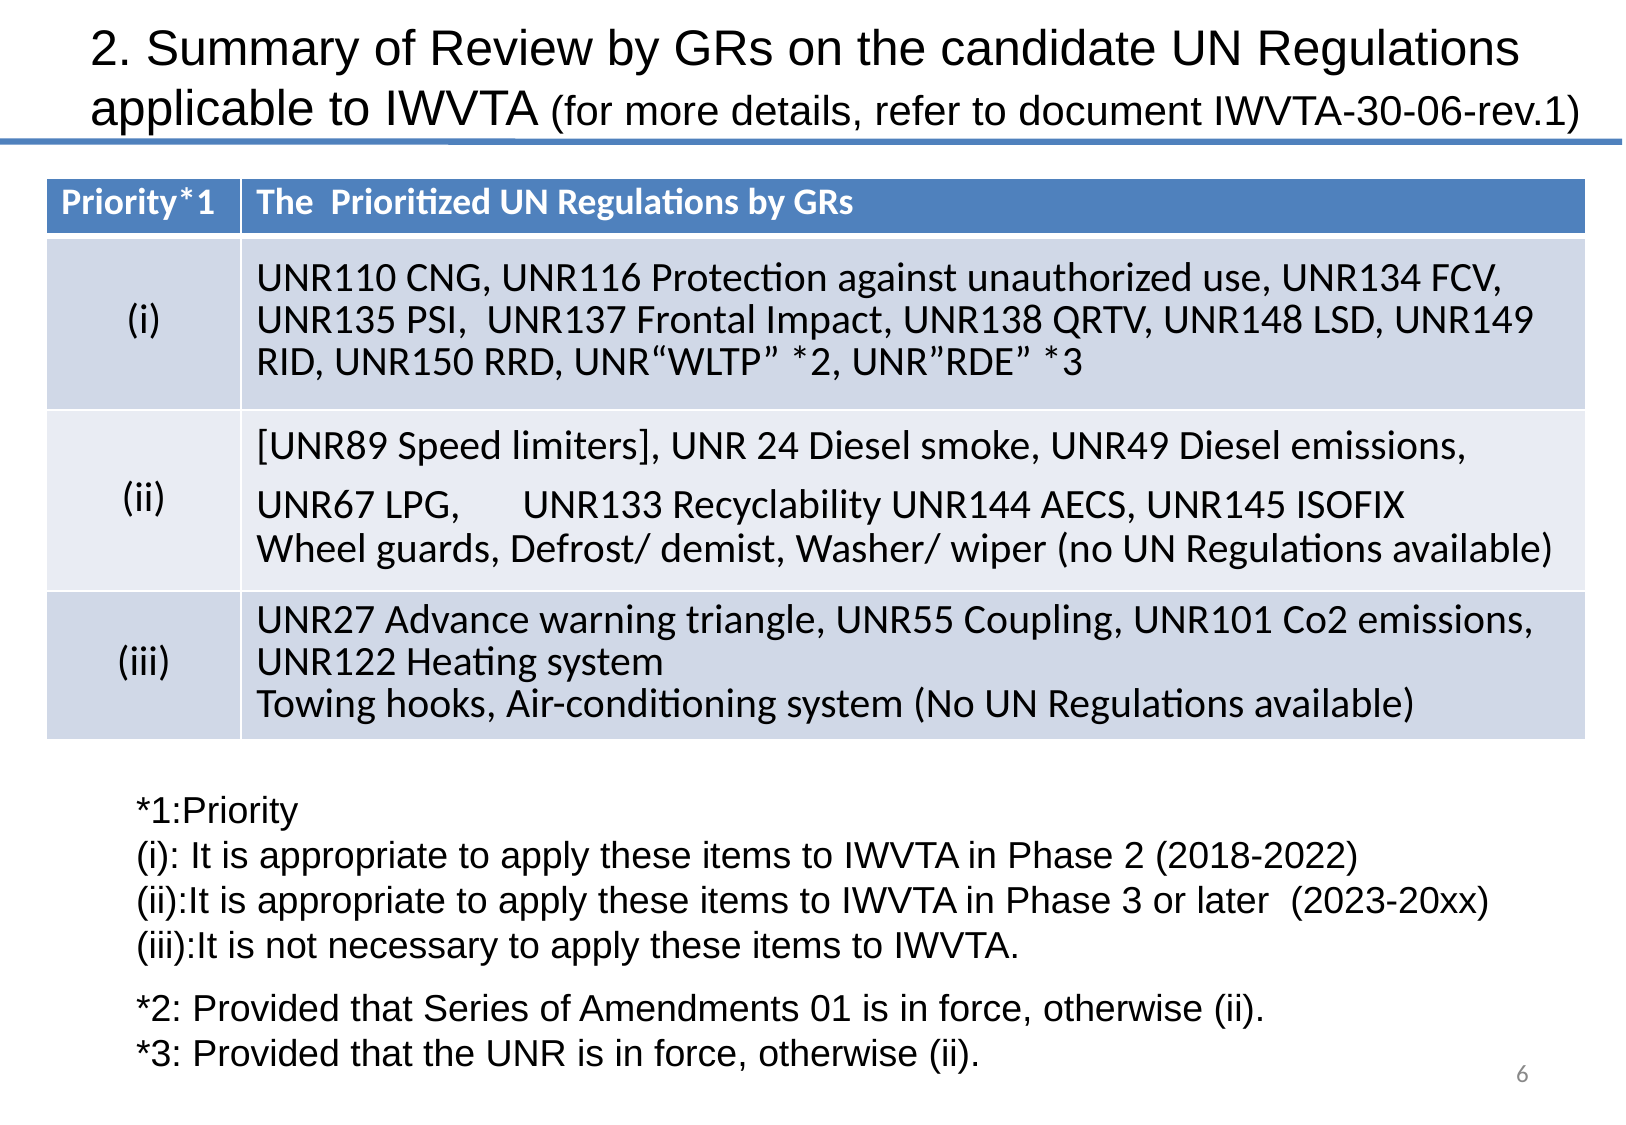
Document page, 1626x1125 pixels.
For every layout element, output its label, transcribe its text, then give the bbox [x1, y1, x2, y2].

table_cell [UNR89 Speed limiters], UNR 24 Diesel smoke, UNR49 Diesel emissions, UNR67 LPG, UNR133 Recyclability UNR144 AECS, UNR145 ISOFIX Wheel guards, Defrost/ demist, Washer/ wiper (no UN Regulations available) [242, 411, 1585, 590]
text_box *2: Provided that Series of Amendments 01 is in force, otherwise (ii). *3: Provided that the UNR is in force, otherwise (ii). [121, 976, 1516, 1081]
text_box *1:Priority (i): It is appropriate to apply these items to IWVTA in Phase 2 (2018-2022) (ii):It is appropriate to apply these items to IWVTA in Phase 3 or later (2023-20xx) (iii):It is not necessary to apply these items to IWVTA. [121, 778, 1516, 974]
table_header The Prioritized UN Regulations by GRs [242, 179, 1585, 233]
table_cell UNR27 Advance warning triangle, UNR55 Coupling, UNR101 Co2 emissions, UNR122 Heating system Towing hooks, Air-conditioning system (No UN Regulations available) [242, 592, 1585, 739]
table_cell (i) [47, 239, 240, 409]
table_header Priority*1 [47, 179, 240, 233]
table_cell (ii) [47, 411, 240, 590]
table_cell (iii) [47, 592, 240, 739]
slide_number 6 [1164, 1042, 1544, 1103]
text_box 2. Summary of Review by GRs on the candidate UN Regulations applicable to IWVTA (for more details, refer to document IWVTA-30-06-rev.1) [15, 6, 1607, 144]
table_cell UNR110 CNG, UNR116 Protection against unauthorized use, UNR134 FCV, UNR135 PSI, UNR137 Frontal Impact, UNR138 QRTV, UNR148 LSD, UNR149 RID, UNR150 RRD, UNR“WLTP” *2, UNR”RDE” *3 [242, 239, 1585, 409]
